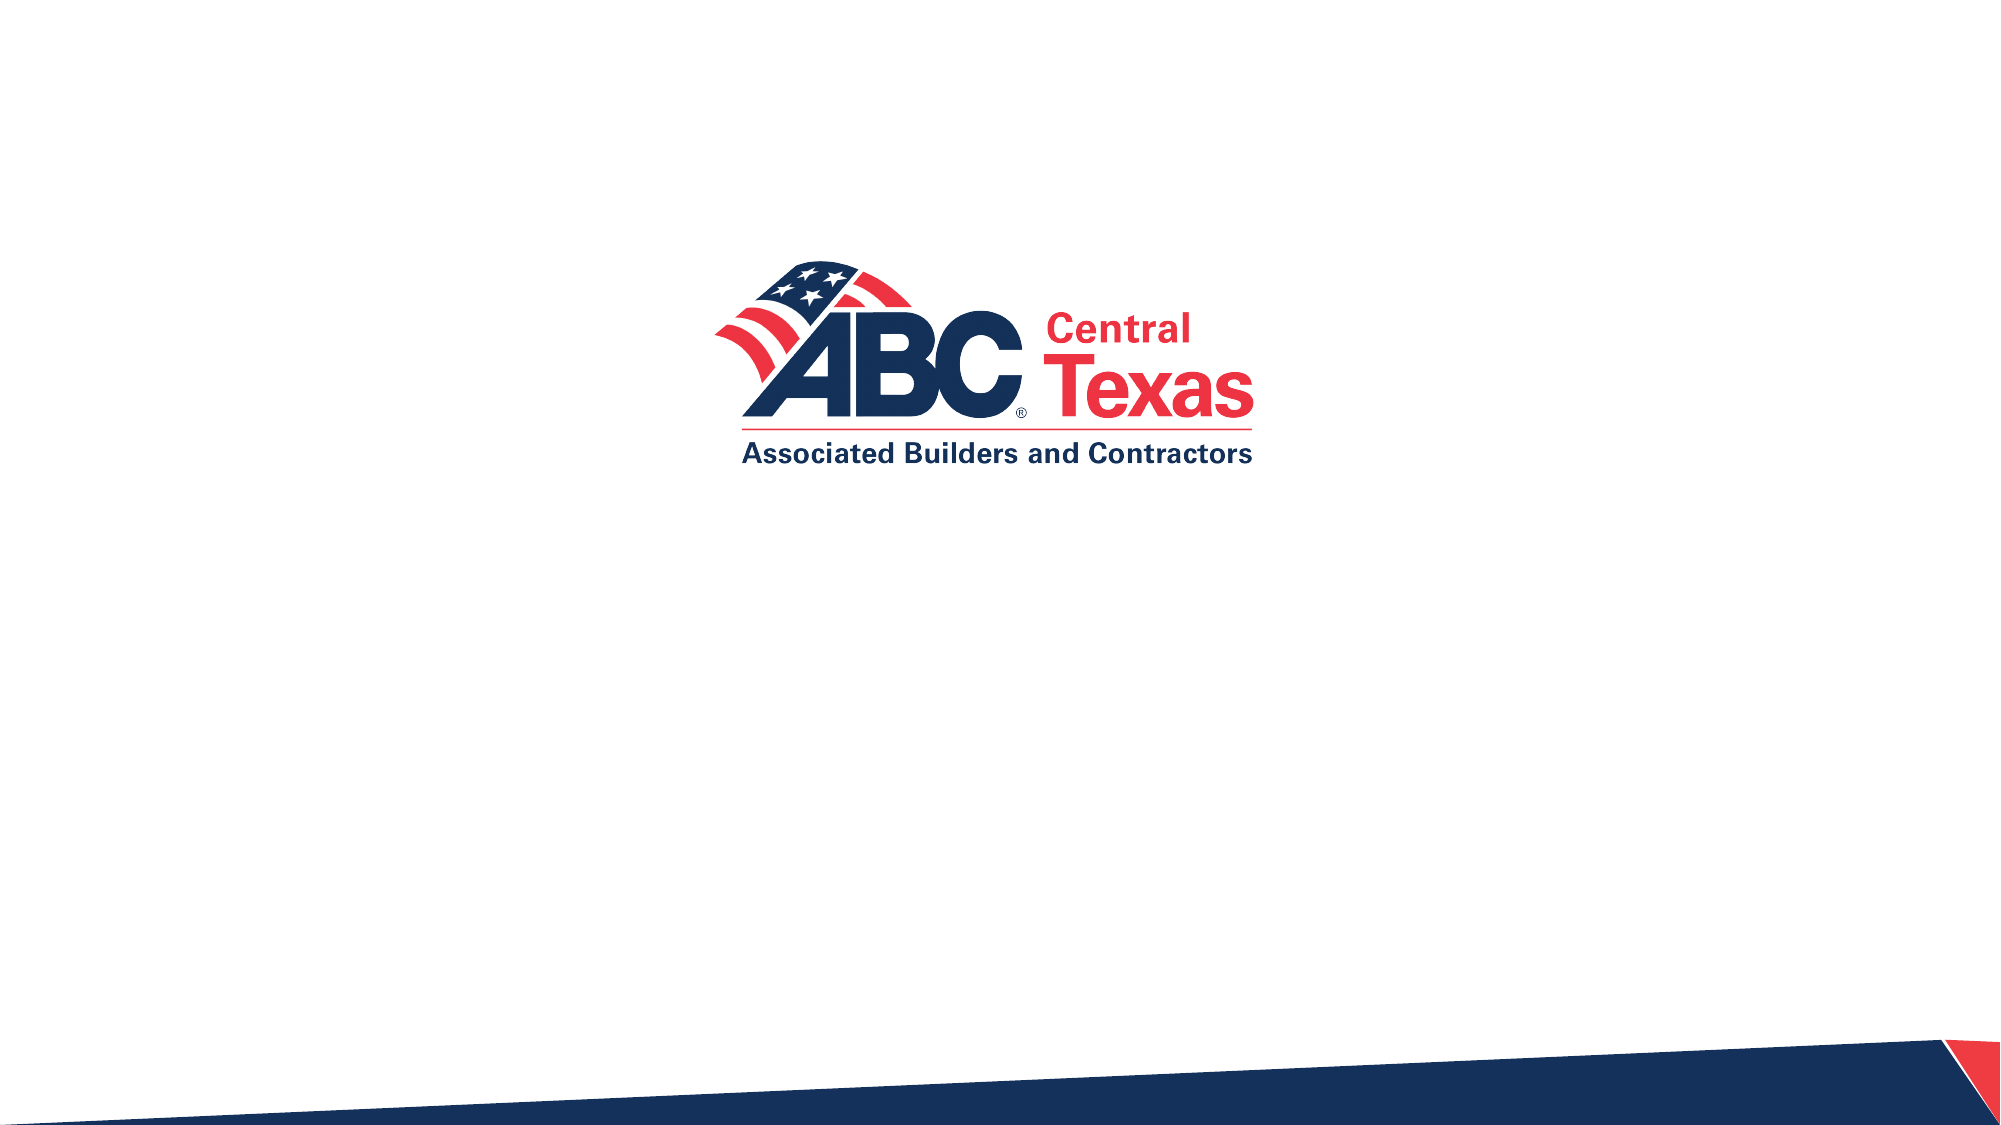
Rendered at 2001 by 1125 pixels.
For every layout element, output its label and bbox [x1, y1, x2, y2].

picture [678, 232, 1295, 511]
